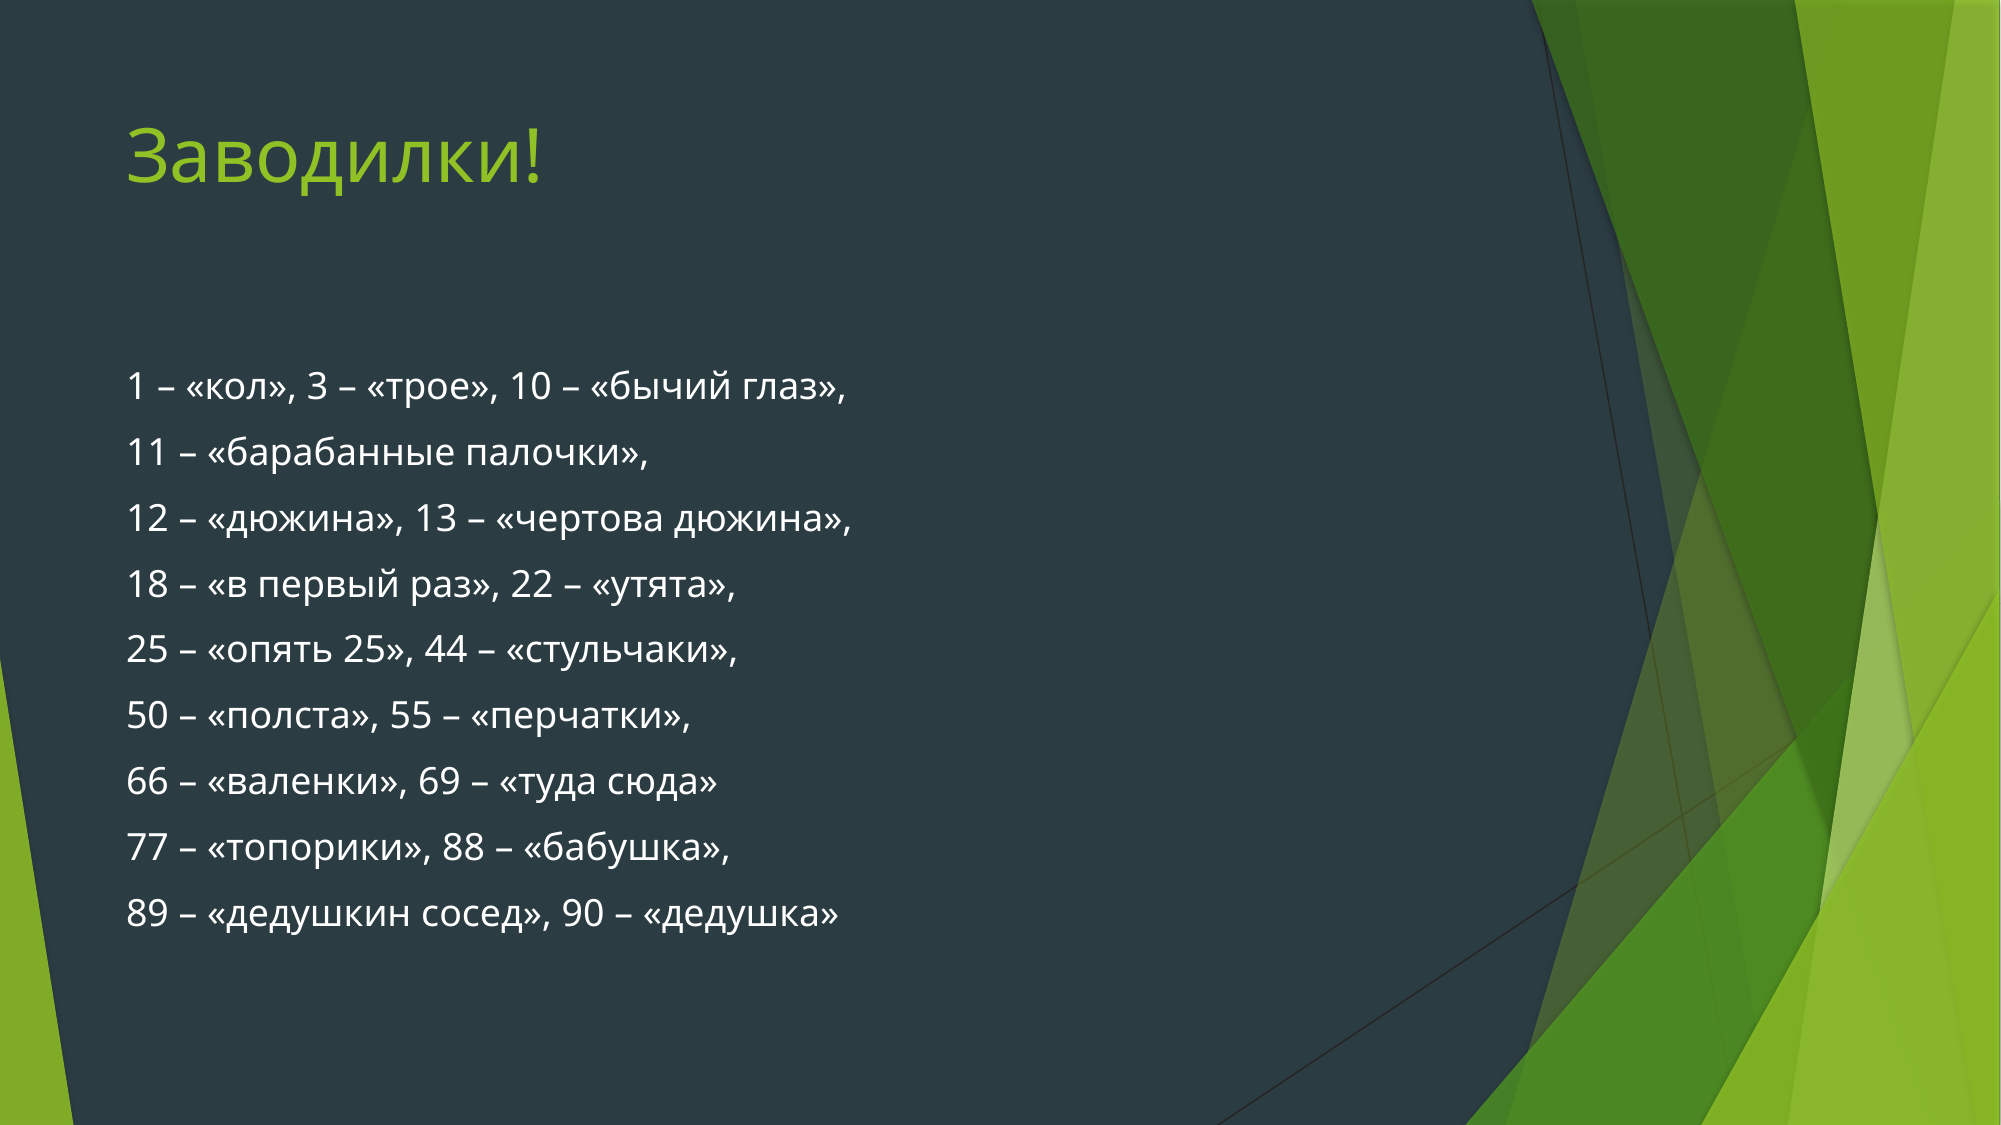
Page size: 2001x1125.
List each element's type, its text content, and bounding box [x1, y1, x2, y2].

title Заводилки! [111, 99, 1522, 317]
list 1 – «кол», 3 – «трое», 10 – «бычий глаз», 11 – «барабанные палочки», 12 – «дюжина», 13 – «чертова дюжина», 18 – «в первый раз», 22 – «утята», 25 – «опять 25», 44 – «стульчаки», 50 – «полста», 55 – «перчатки», 66 – «валенки», 69 – «туда сюда» 77 – «топорики», 88 – «бабушка», 89 – «дедушкин сосед», 90 – «дедушка» [111, 354, 1522, 992]
